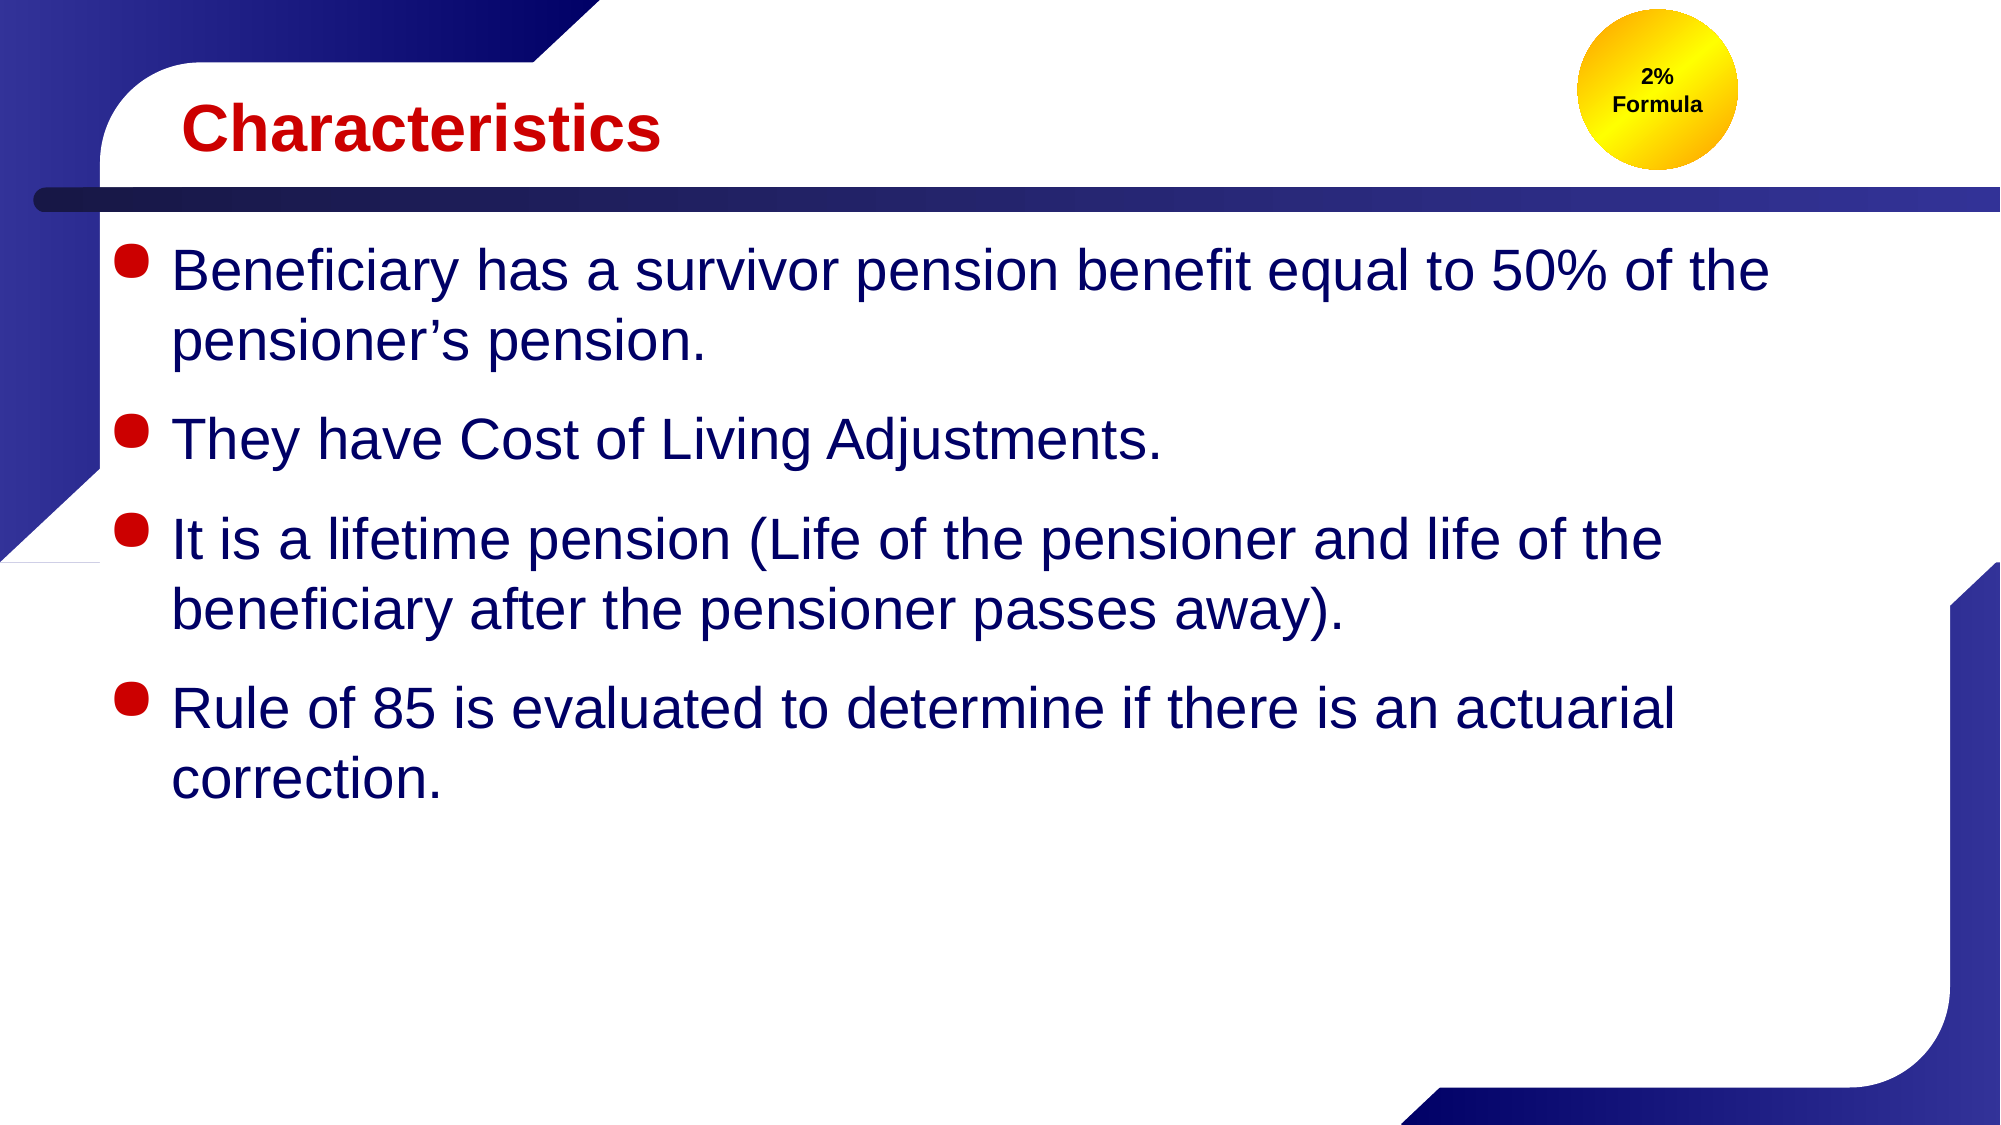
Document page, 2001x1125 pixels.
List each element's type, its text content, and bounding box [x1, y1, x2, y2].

list Beneficiary has a survivor pension benefit equal to 50% of the pensioner’s pension. They have Cost of Living Adjustments. It is a lifetime pension (Life of the pensioner and life of the beneficiary after the pensioner passes away). Rule of 85 is evaluated to determine if there is an actuarial correction. [99, 224, 1875, 1100]
title Characteristics [166, 75, 1900, 175]
text_box 2% Formula [1577, 9, 1738, 170]
